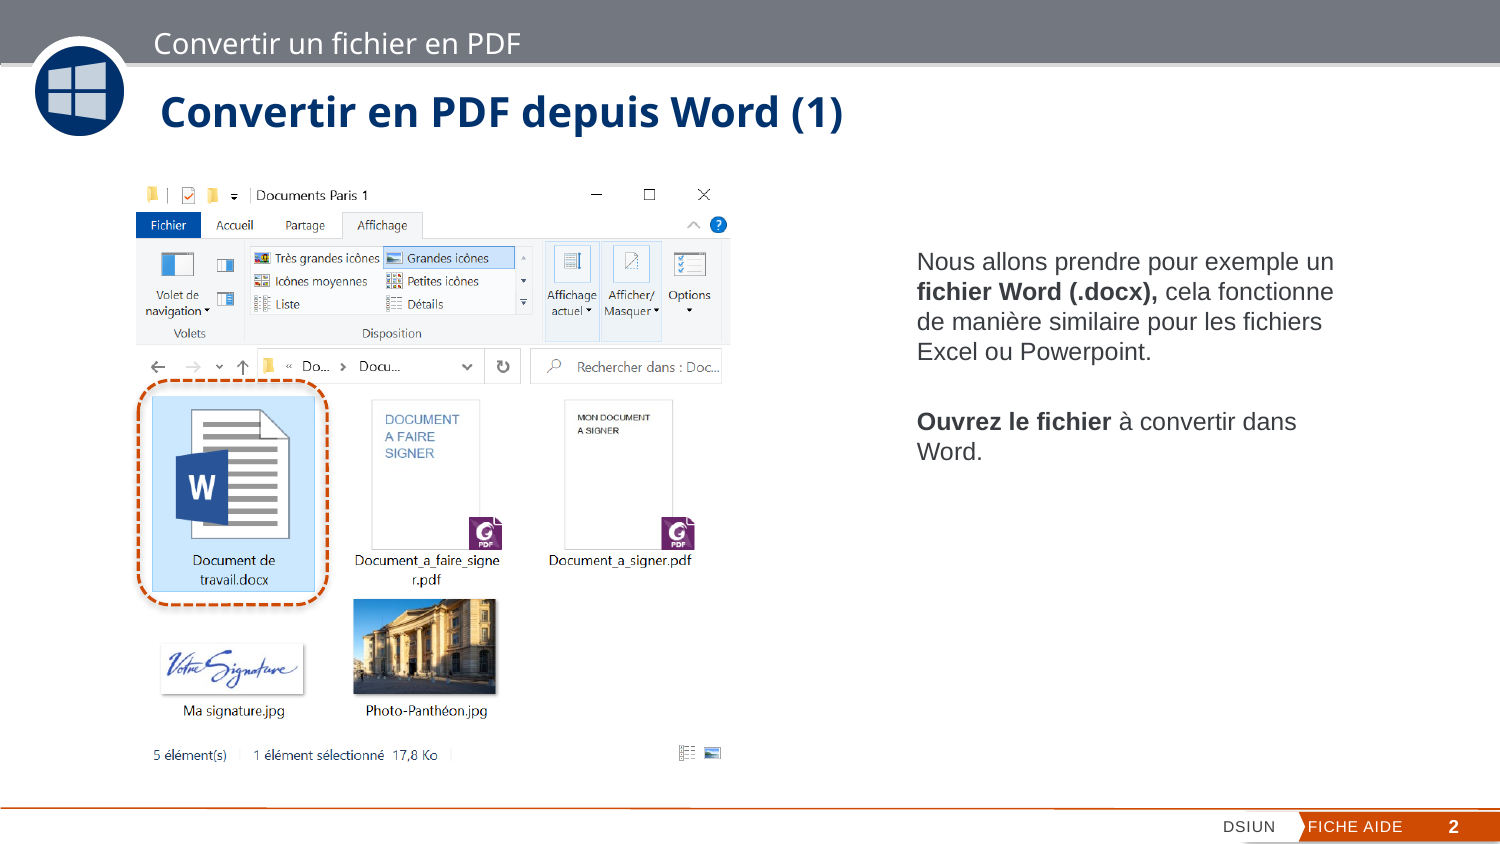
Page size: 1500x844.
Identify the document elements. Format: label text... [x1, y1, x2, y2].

title Convertir en PDF depuis Word (1) [135, 79, 1450, 198]
slide_number 2 [1423, 807, 1500, 844]
picture [35, 46, 124, 136]
picture [135, 176, 731, 768]
text_box Nous allons prendre pour exemple un fichier Word (.docx), cela fonctionne de manière similaire pour les fichiers Excel ou Powerpoint. Ouvrez le fichier à convertir dans Word. [903, 209, 1376, 788]
